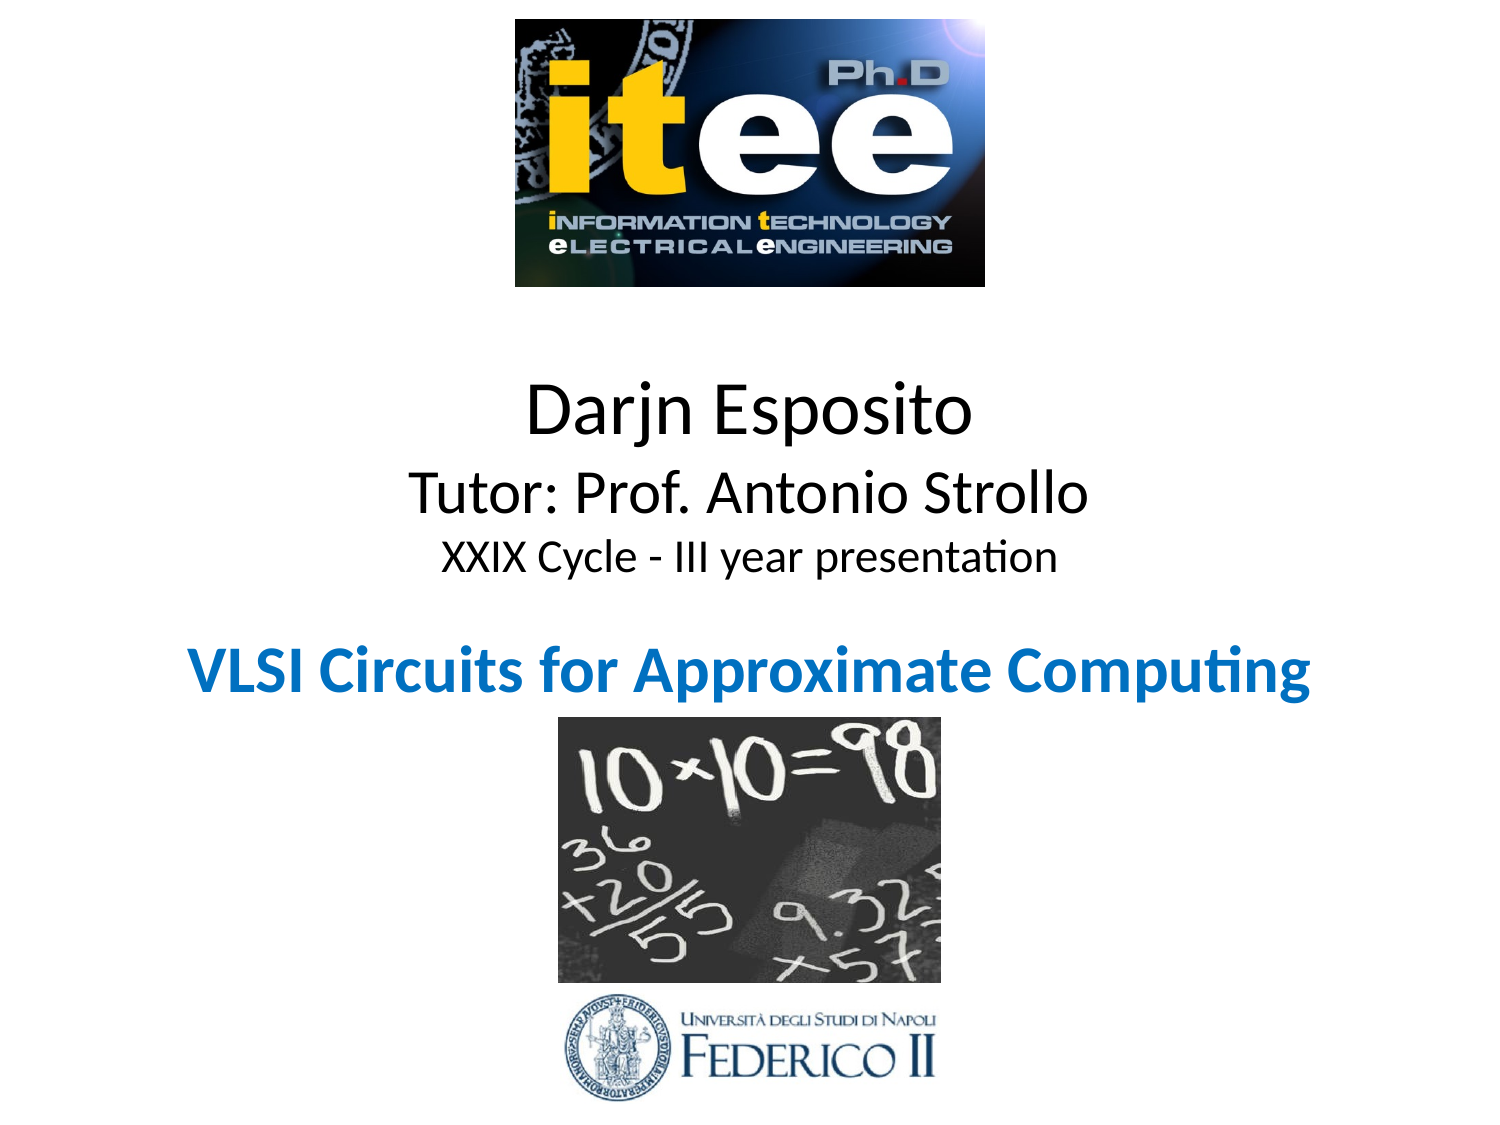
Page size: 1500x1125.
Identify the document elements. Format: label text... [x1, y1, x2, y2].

picture [515, 18, 985, 287]
picture [558, 717, 941, 984]
picture [560, 987, 940, 1105]
title Darjn Esposito Tutor: Prof. Antonio Strollo XXIX Cycle - III year presentation [112, 349, 1388, 591]
subtitle VLSI Circuits for Approximate Computing [88, 618, 1412, 906]
